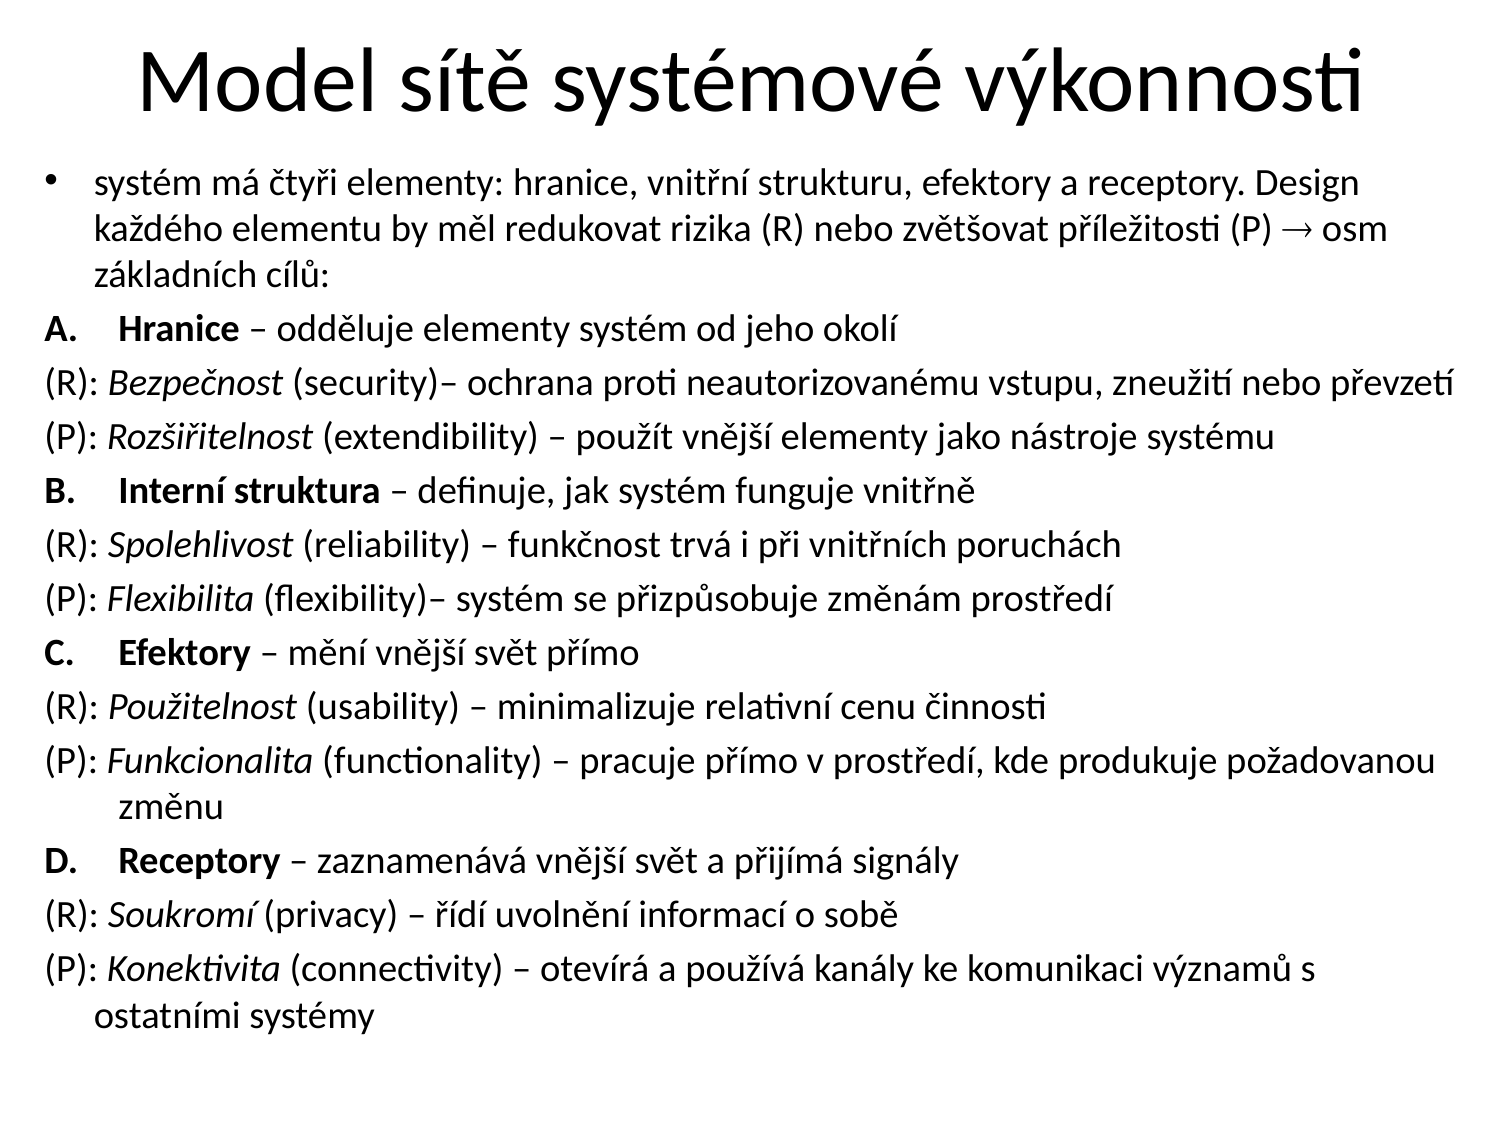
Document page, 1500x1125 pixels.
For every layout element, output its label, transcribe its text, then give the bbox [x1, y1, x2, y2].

list systém má čtyři elementy: hranice, vnitřní strukturu, efektory a receptory. Design každého elementu by měl redukovat rizika (R) nebo zvětšovat příležitosti (P)  osm základních cílů: Hranice – odděluje elementy systém od jeho okolí (R): Bezpečnost (security)– ochrana proti neautorizovanému vstupu, zneužití nebo převzetí (P): Rozšiřitelnost (extendibility) – použít vnější elementy jako nástroje systému Interní struktura – definuje, jak systém funguje vnitřně (R): Spolehlivost (reliability) – funkčnost trvá i při vnitřních poruchách (P): Flexibilita (flexibility)– systém se přizpůsobuje změnám prostředí Efektory – mění vnější svět přímo (R): Použitelnost (usability) – minimalizuje relativní cenu činnosti (P): Funkcionalita (functionality) – pracuje přímo v prostředí, kde produkuje požadovanou změnu Receptory – zaznamenává vnější svět a přijímá signály (R): Soukromí (privacy) – řídí uvolnění informací o sobě (P): Konektivita (connectivity) – otevírá a používá kanály ke komunikaci významů s ostatními systémy [29, 149, 1471, 1106]
title Model sítě systémové výkonnosti [76, 0, 1427, 149]
